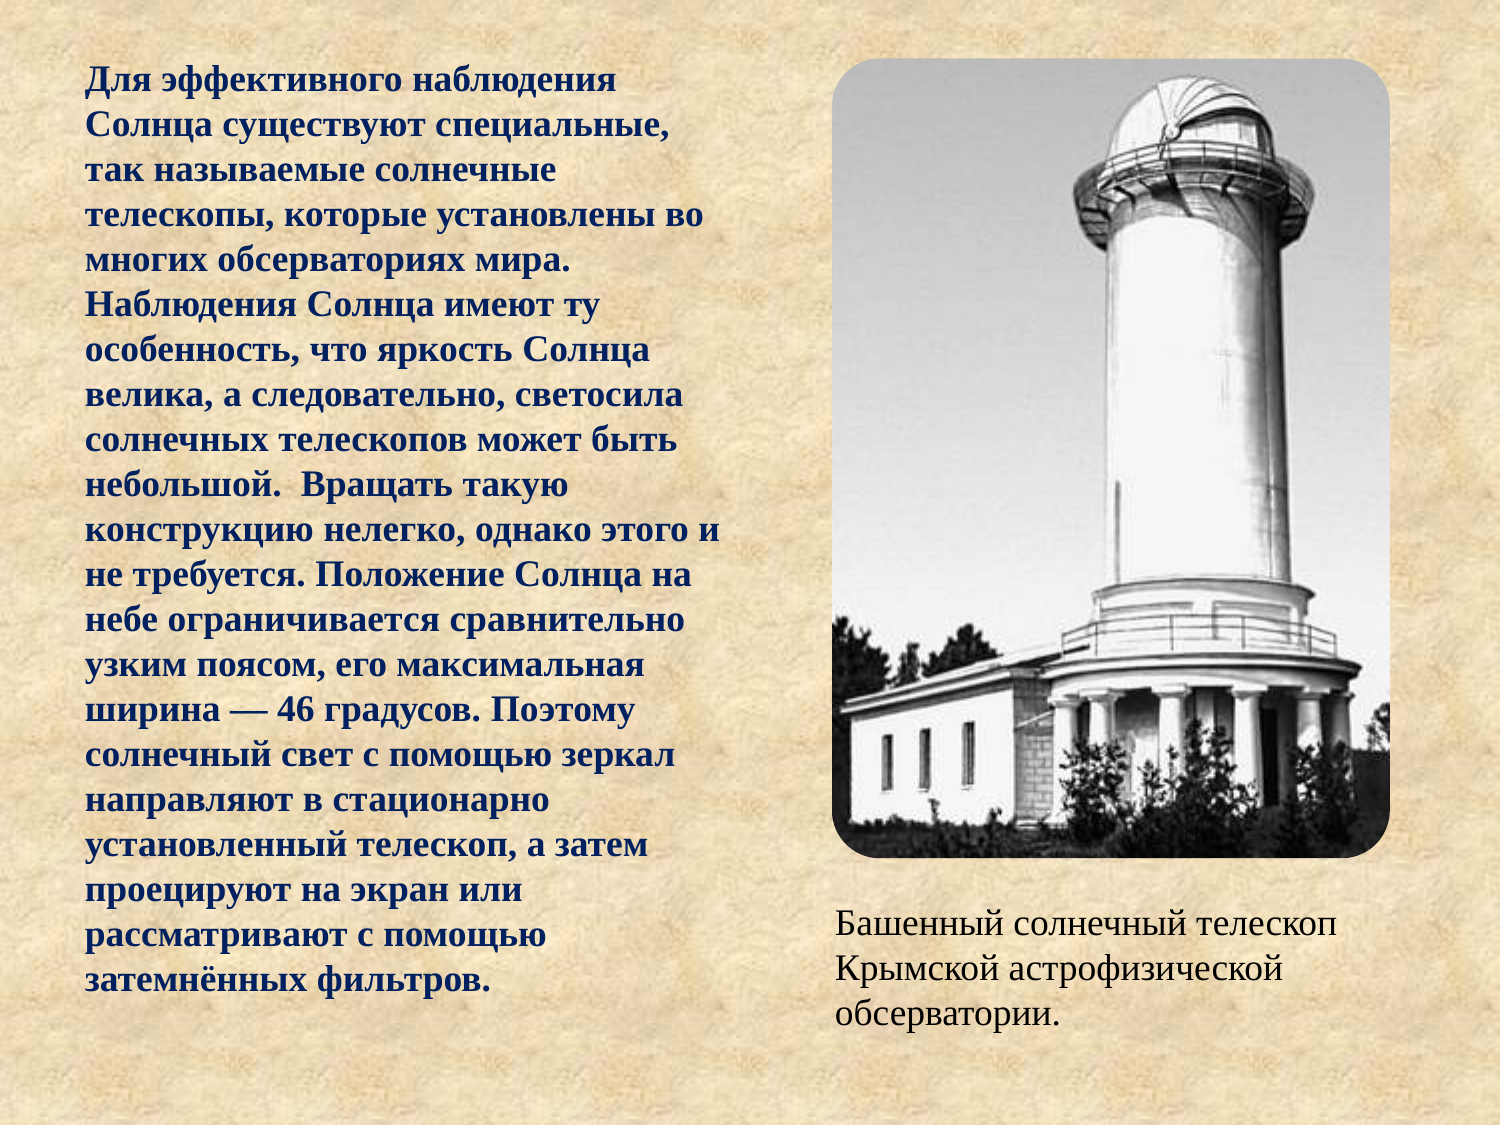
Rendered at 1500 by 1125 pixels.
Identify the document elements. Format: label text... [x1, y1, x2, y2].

picture [0, 0, 1500, 1125]
text_box Для эффективного наблюдения Солнца существуют специальные, так называемые солнечные телескопы, которые установлены во многих обсерваториях мира. Наблюдения Солнца имеют ту особенность, что яркость Солнца велика, а следовательно, светосила солнечных телескопов может быть небольшой. Вращать такую конструкцию нелегко, однако этого и не требуется. Положение Солнца на небе ограничивается сравнительно узким поясом, его максимальная ширина — 46 градусов. Поэтому солнечный свет с помощью зеркал направляют в стационарно установленный телескоп, а затем проецируют на экран или рассматривают с помощью затемнённых фильтров. [70, 46, 750, 1007]
text_box Башенный солнечный телескоп Крымской астрофизической обсерватории. [820, 890, 1407, 1041]
